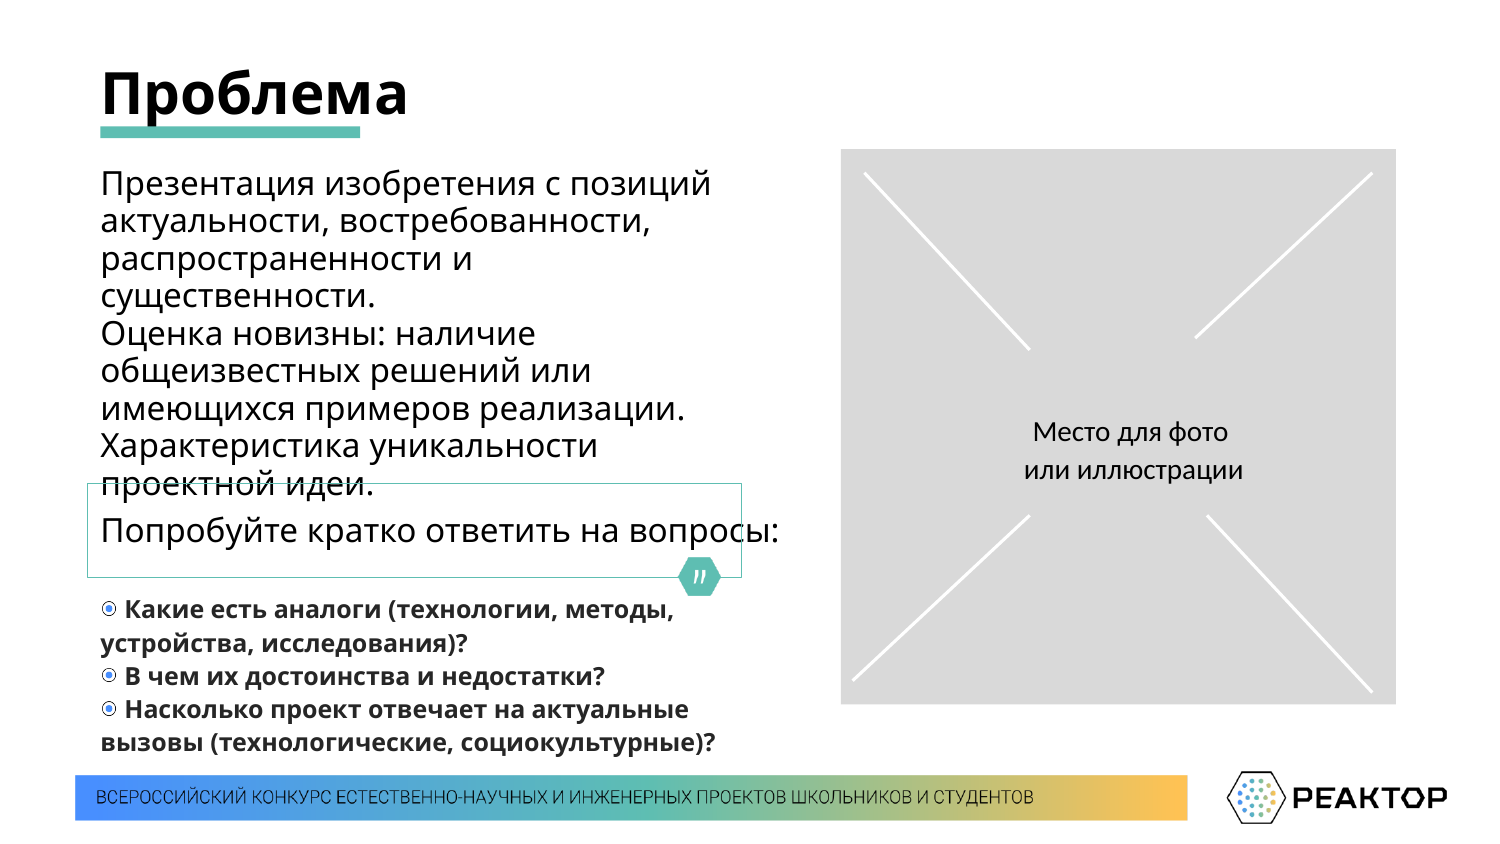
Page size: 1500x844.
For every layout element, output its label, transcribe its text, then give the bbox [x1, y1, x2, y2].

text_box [840, 148, 1397, 705]
text_box Какие есть аналоги (технологии, методы, устройства, исследования)? В чем их достоинства и недостатки? Насколько проект отвечает на актуальные вызовы (технологические, социокультурные)? [100, 590, 741, 757]
picture [100, 599, 118, 618]
text_box Проблема [100, 67, 526, 126]
text_box [98, 124, 362, 140]
picture [676, 557, 721, 596]
text_box Попробуйте кратко ответить на вопросы: [743, 511, 798, 549]
text_box [86, 481, 743, 579]
picture [75, 770, 1448, 824]
text_box Презентация изобретения с позиций актуальности, востребованности, распространенности и существенности. Оценка новизны: наличие общеизвестных решений или имеющихся примеров реализации. Характеристика уникальности проектной идеи. [100, 164, 747, 502]
picture [100, 666, 118, 684]
picture [100, 699, 118, 718]
